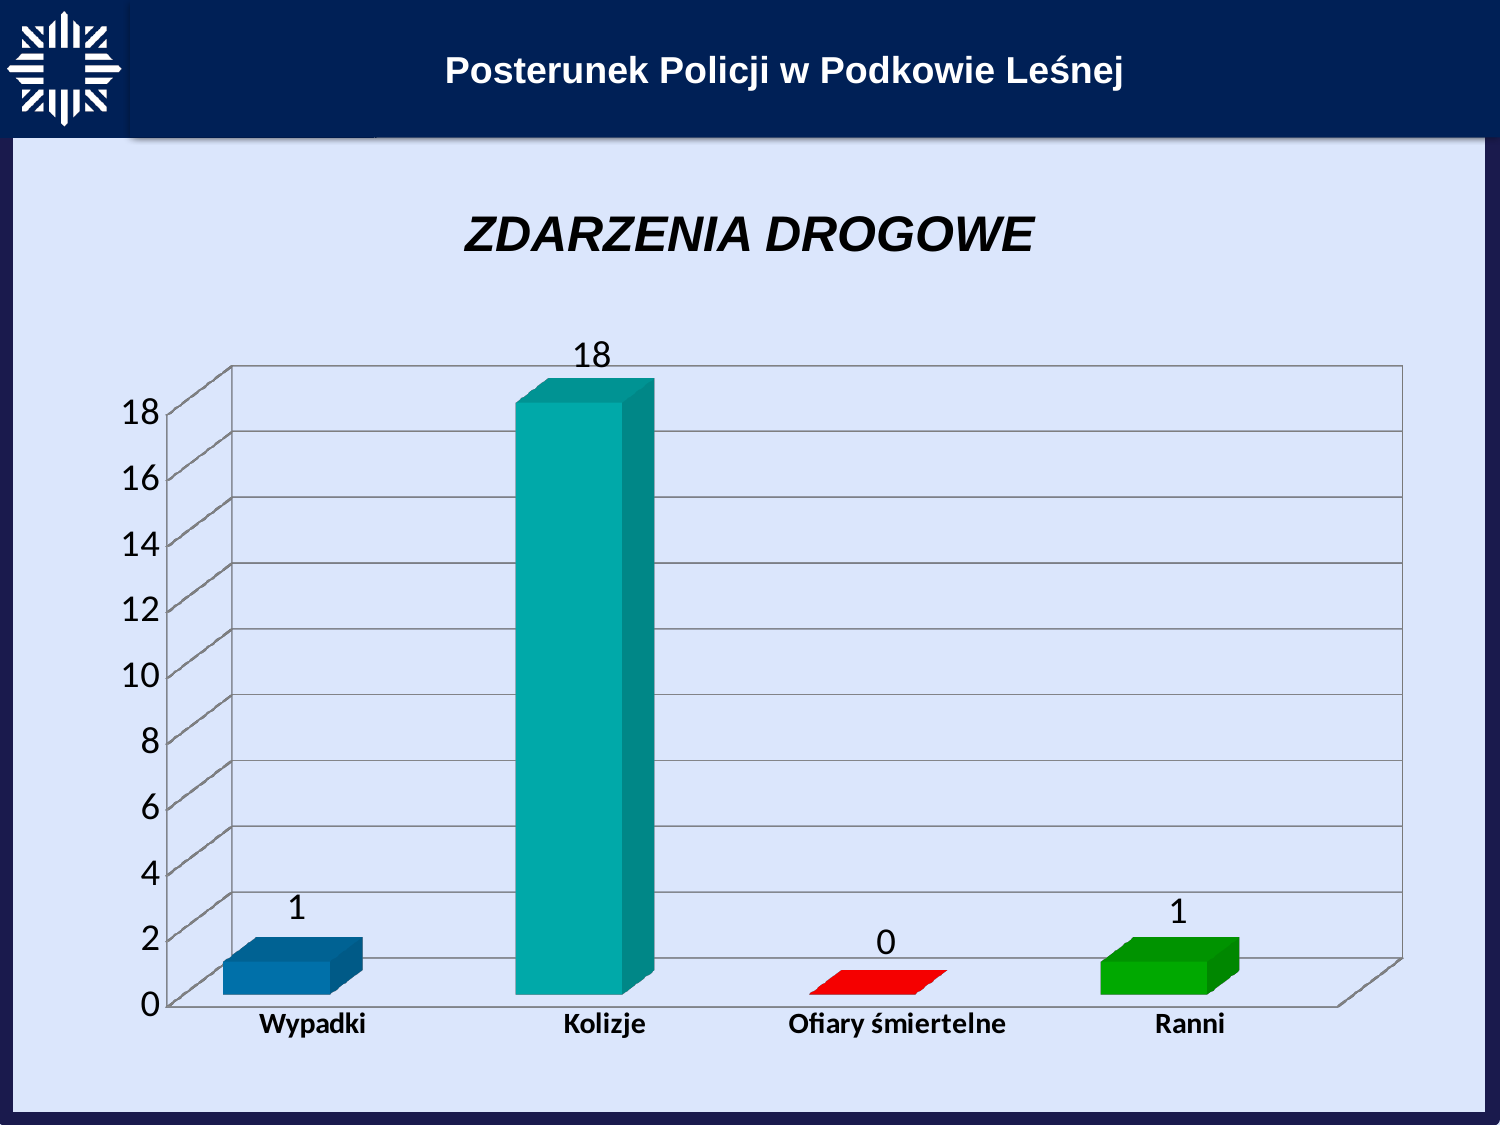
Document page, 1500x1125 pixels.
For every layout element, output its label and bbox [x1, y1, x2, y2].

text_box [0, 0, 1500, 1120]
